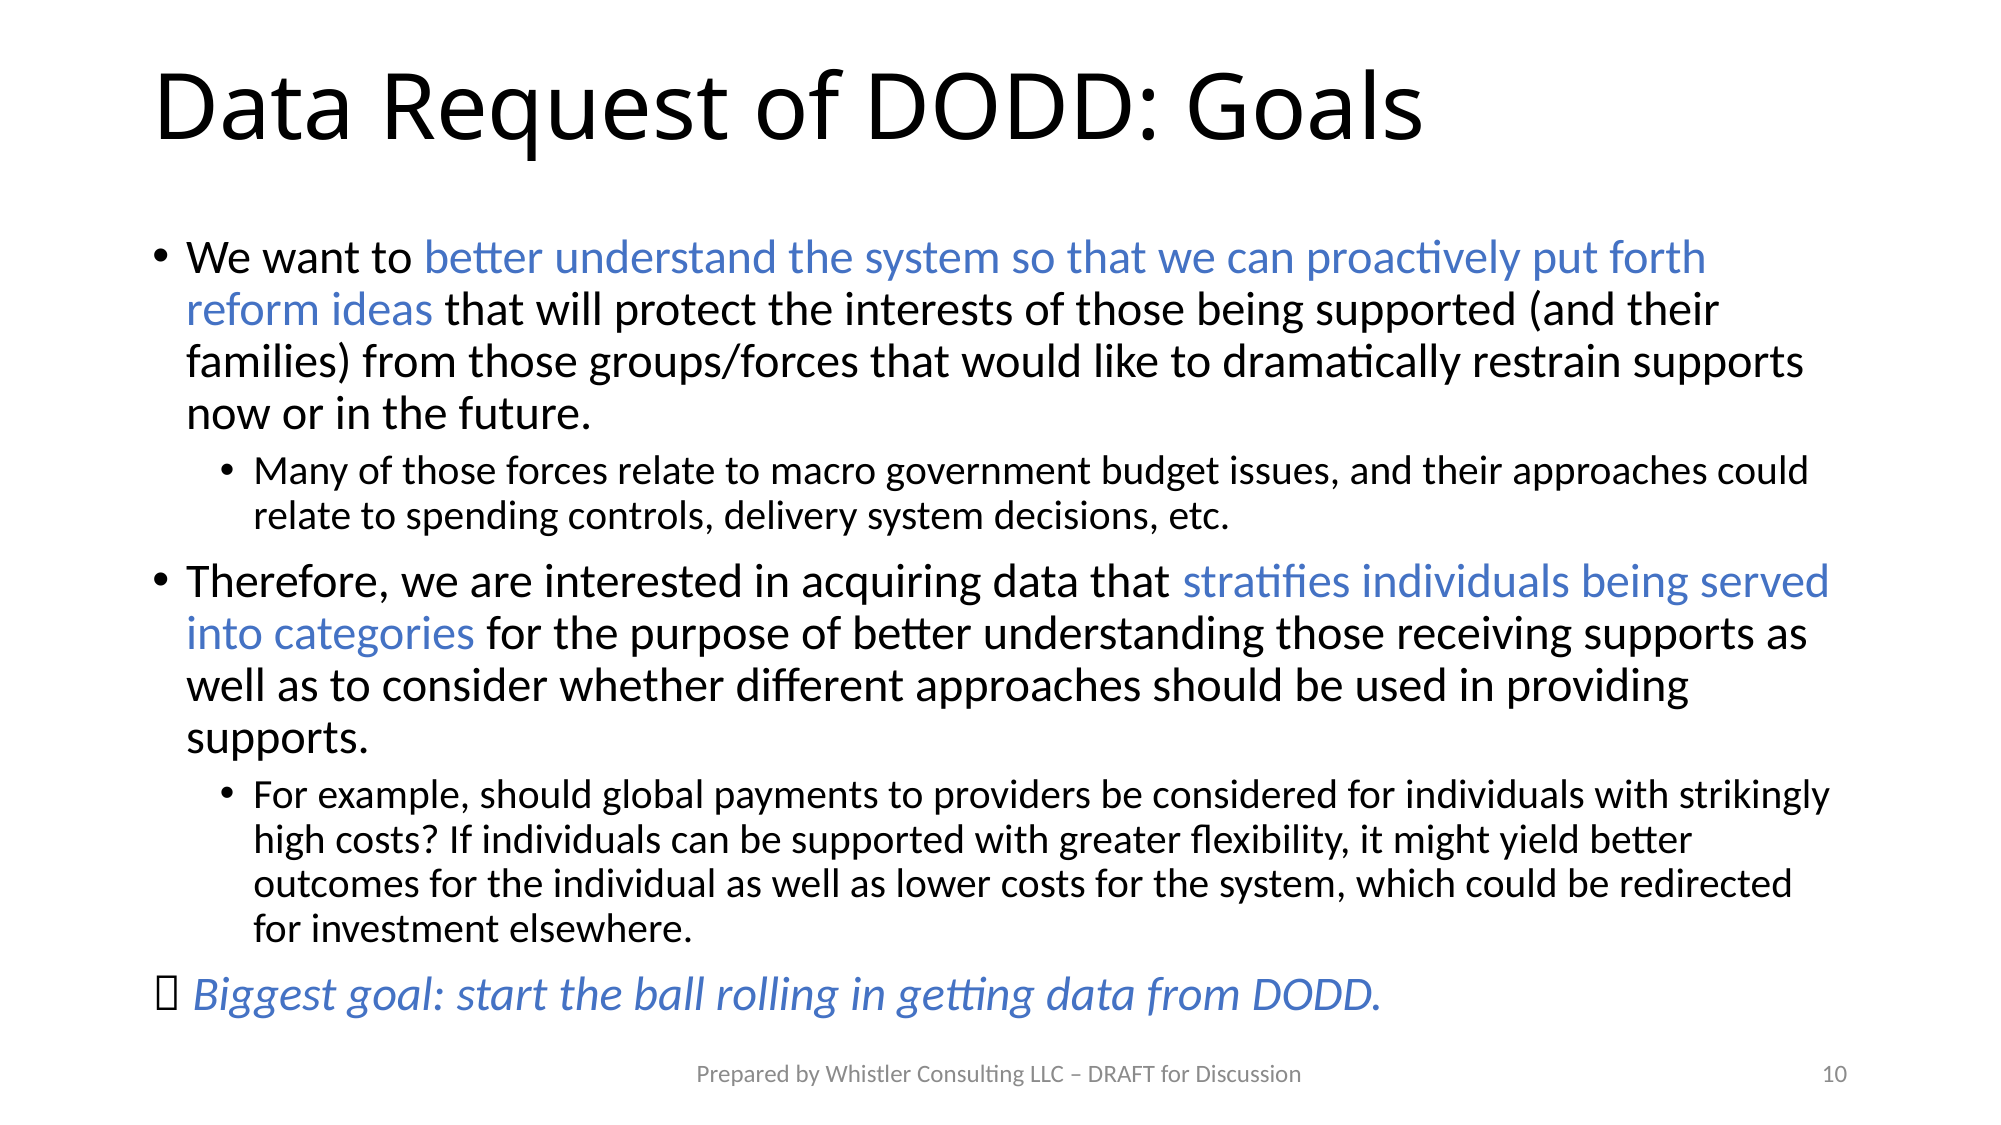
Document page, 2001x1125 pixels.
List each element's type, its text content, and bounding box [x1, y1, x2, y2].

footer Prepared by Whistler Consulting LLC – DRAFT for Discussion [662, 1042, 1338, 1103]
list We want to better understand the system so that we can proactively put forth reform ideas that will protect the interests of those being supported (and their families) from those groups/forces that would like to dramatically restrain supports now or in the future. Many of those forces relate to macro government budget issues, and their approaches could relate to spending controls, delivery system decisions, etc. Therefore, we are interested in acquiring data that stratifies individuals being served into categories for the purpose of better understanding those receiving supports as well as to consider whether different approaches should be used in providing supports. For example, should global payments to providers be considered for individuals with strikingly high costs? If individuals can be supported with greater flexibility, it might yield better outcomes for the individual as well as lower costs for the system, which could be redirected for investment elsewhere.  Biggest goal: start the ball rolling in getting data from DODD. [137, 224, 1863, 1037]
slide_number 10 [1412, 1042, 1863, 1103]
title Data Request of DODD: Goals [137, 1, 1863, 219]
